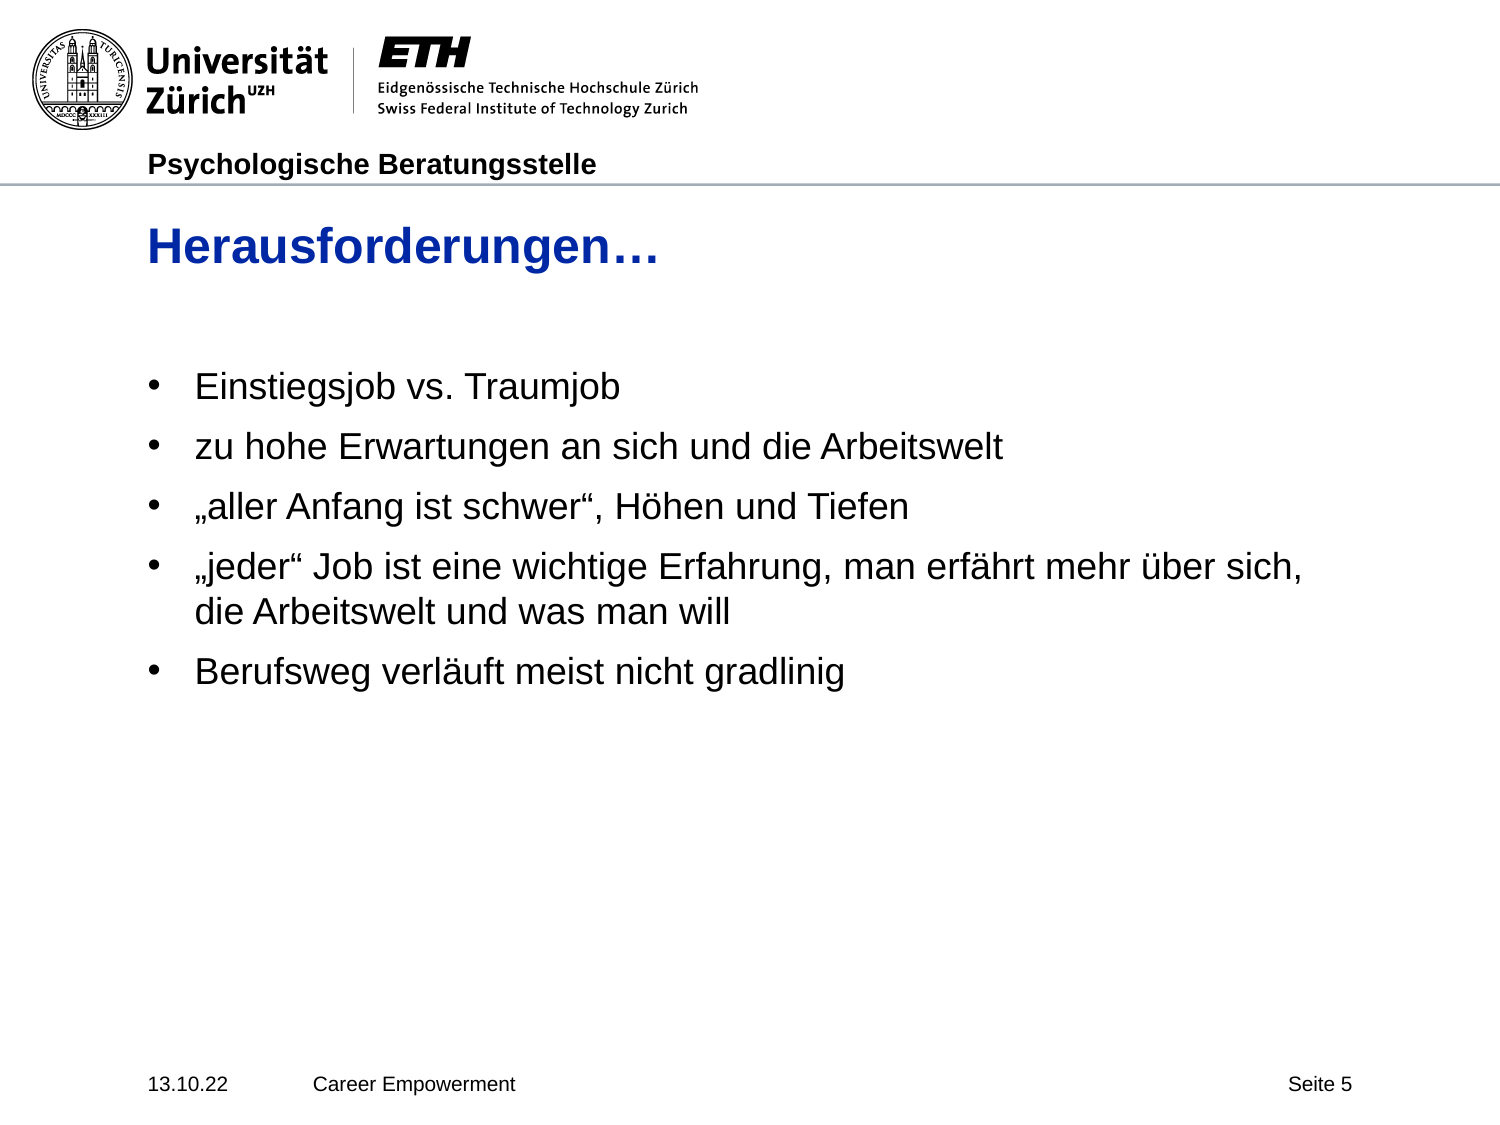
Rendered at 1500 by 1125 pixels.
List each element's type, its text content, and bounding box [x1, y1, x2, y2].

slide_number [147, 1070, 302, 1106]
title Herausforderungen… [147, 208, 1353, 291]
footer Career Empowerment [312, 1070, 1176, 1106]
slide_number Seite 5 [1222, 1070, 1353, 1106]
list Einstiegsjob vs. Traumjob zu hohe Erwartungen an sich und die Arbeitswelt „aller Anfang ist schwer“, Höhen und Tiefen „jeder“ Job ist eine wichtige Erfahrung, man erfährt mehr über sich, die Arbeitswelt und was man will Berufsweg verläuft meist nicht gradlinig [147, 361, 1353, 1000]
picture [26, 23, 704, 136]
